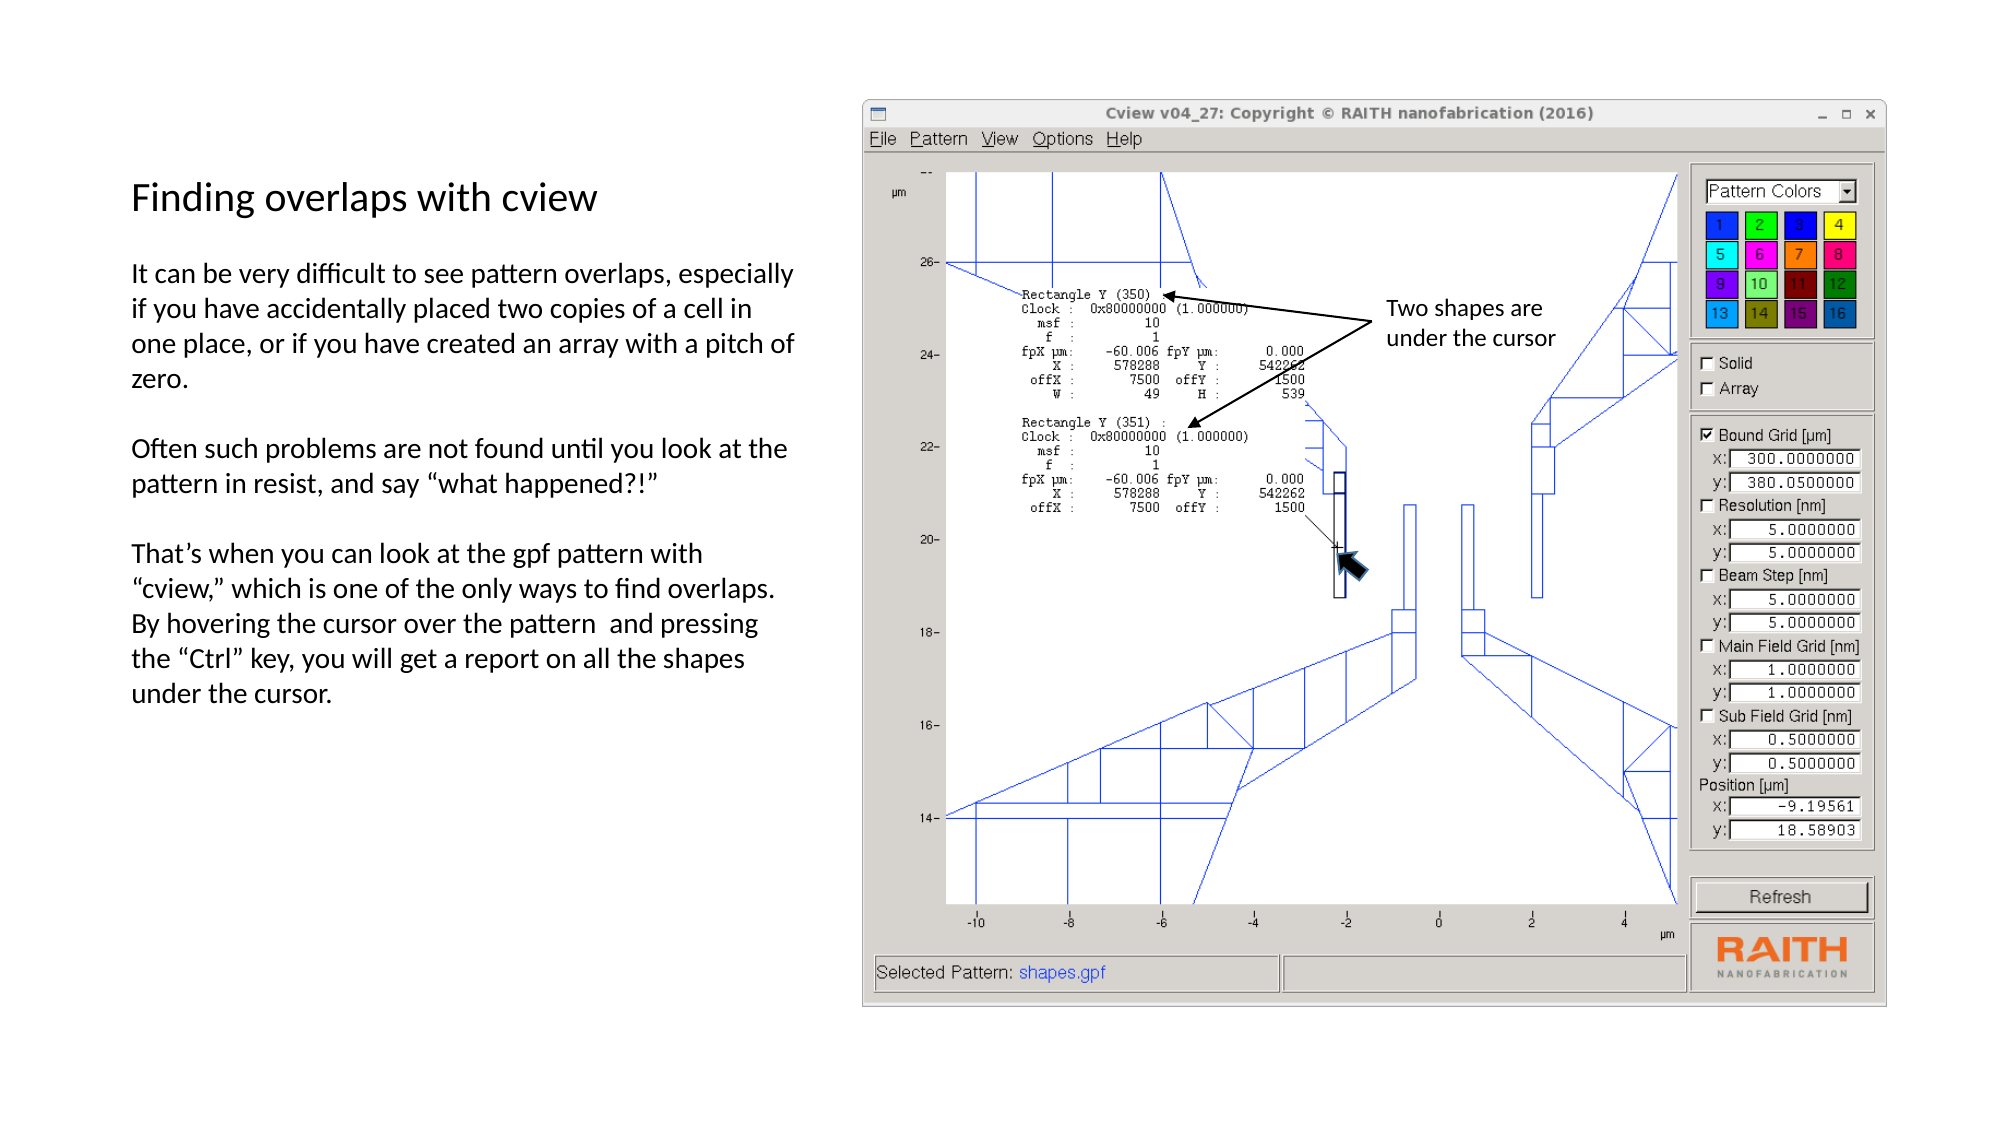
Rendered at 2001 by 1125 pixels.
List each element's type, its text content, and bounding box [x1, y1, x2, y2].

text_box Finding overlaps with cview It can be very difficult to see pattern overlaps, especially if you have accidentally placed two copies of a cell in one place, or if you have created an array with a pitch of zero. Often such problems are not found until you look at the pattern in resist, and say “what happened?!” That’s when you can look at the gpf pattern with “cview,” which is one of the only ways to find overlaps. By hovering the cursor over the pattern and pressing the “Ctrl” key, you will get a report on all the shapes under the cursor. [116, 162, 817, 752]
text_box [1187, 321, 1372, 428]
picture [862, 99, 1887, 1007]
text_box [1162, 295, 1372, 322]
